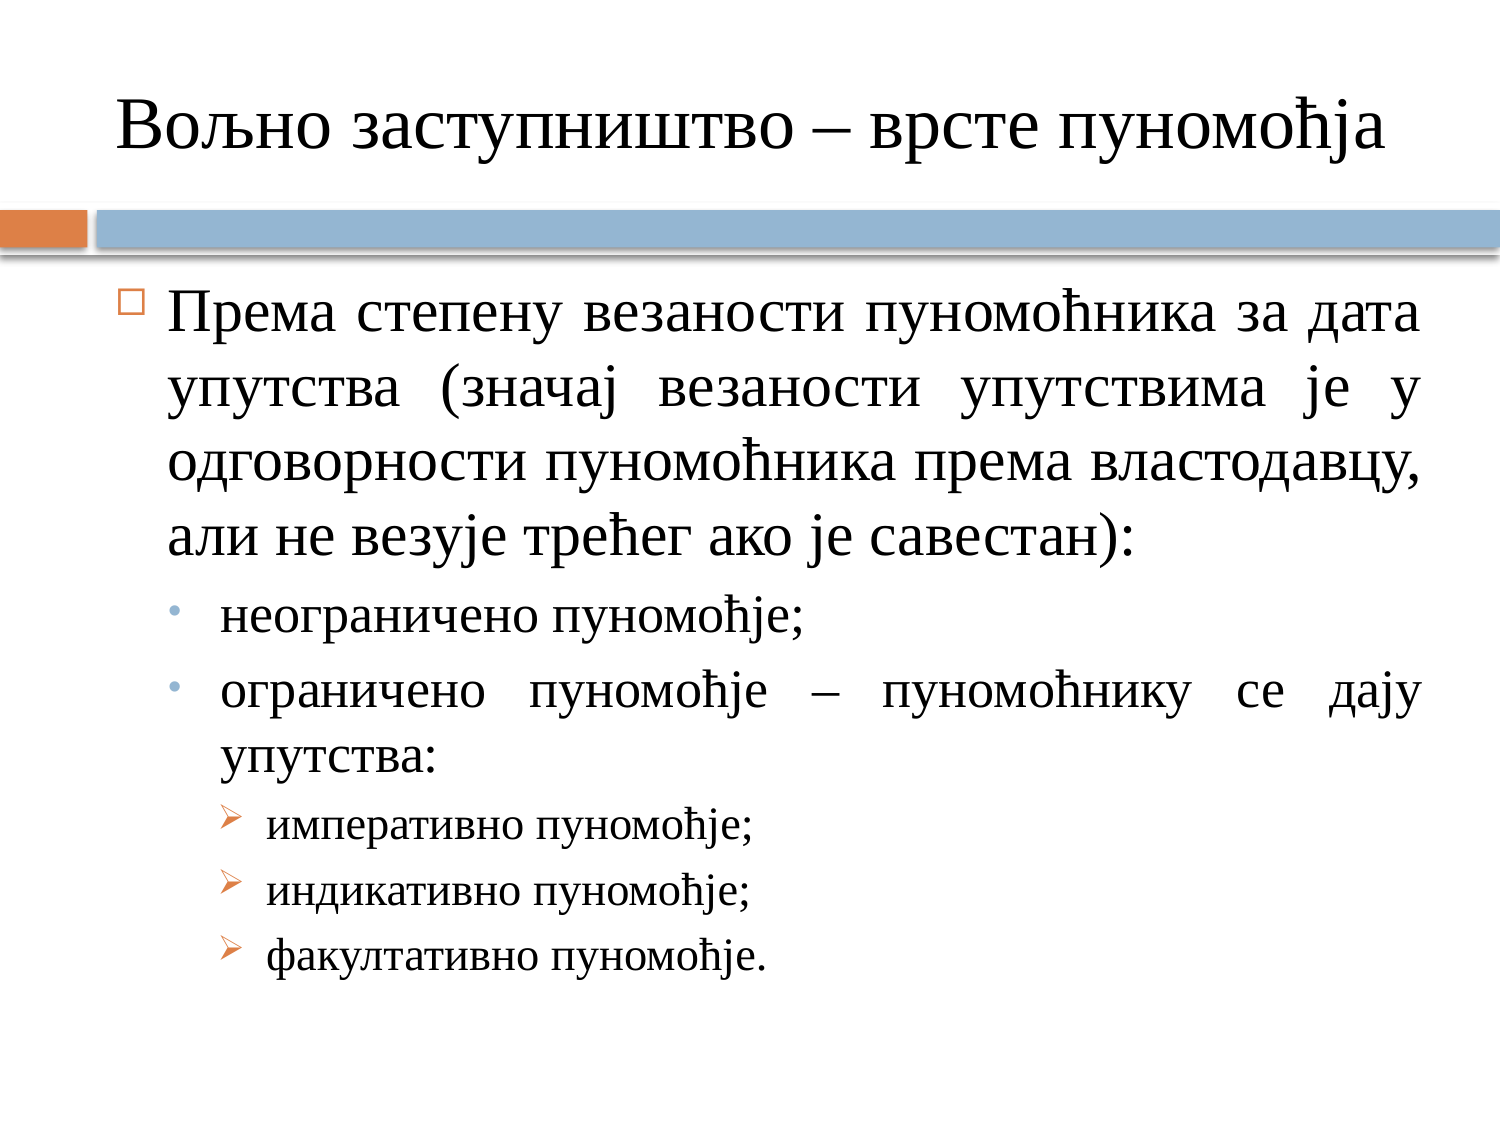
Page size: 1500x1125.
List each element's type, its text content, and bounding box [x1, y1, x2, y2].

title Вољно заступништво – врсте пуномоћја [100, 37, 1438, 200]
list Према степену везаности пуномоћника за дата упутства (значај везаности упутствима је у одговорности пуномоћника према властодавцу, али не везује трећег ако је савестан): неограничено пуномоћје; ограничено пуномоћје – пуномоћнику се дају упутства: императивно пуномоћје; индикативно пуномоћје; факултативно пуномоћје. [100, 262, 1438, 1000]
